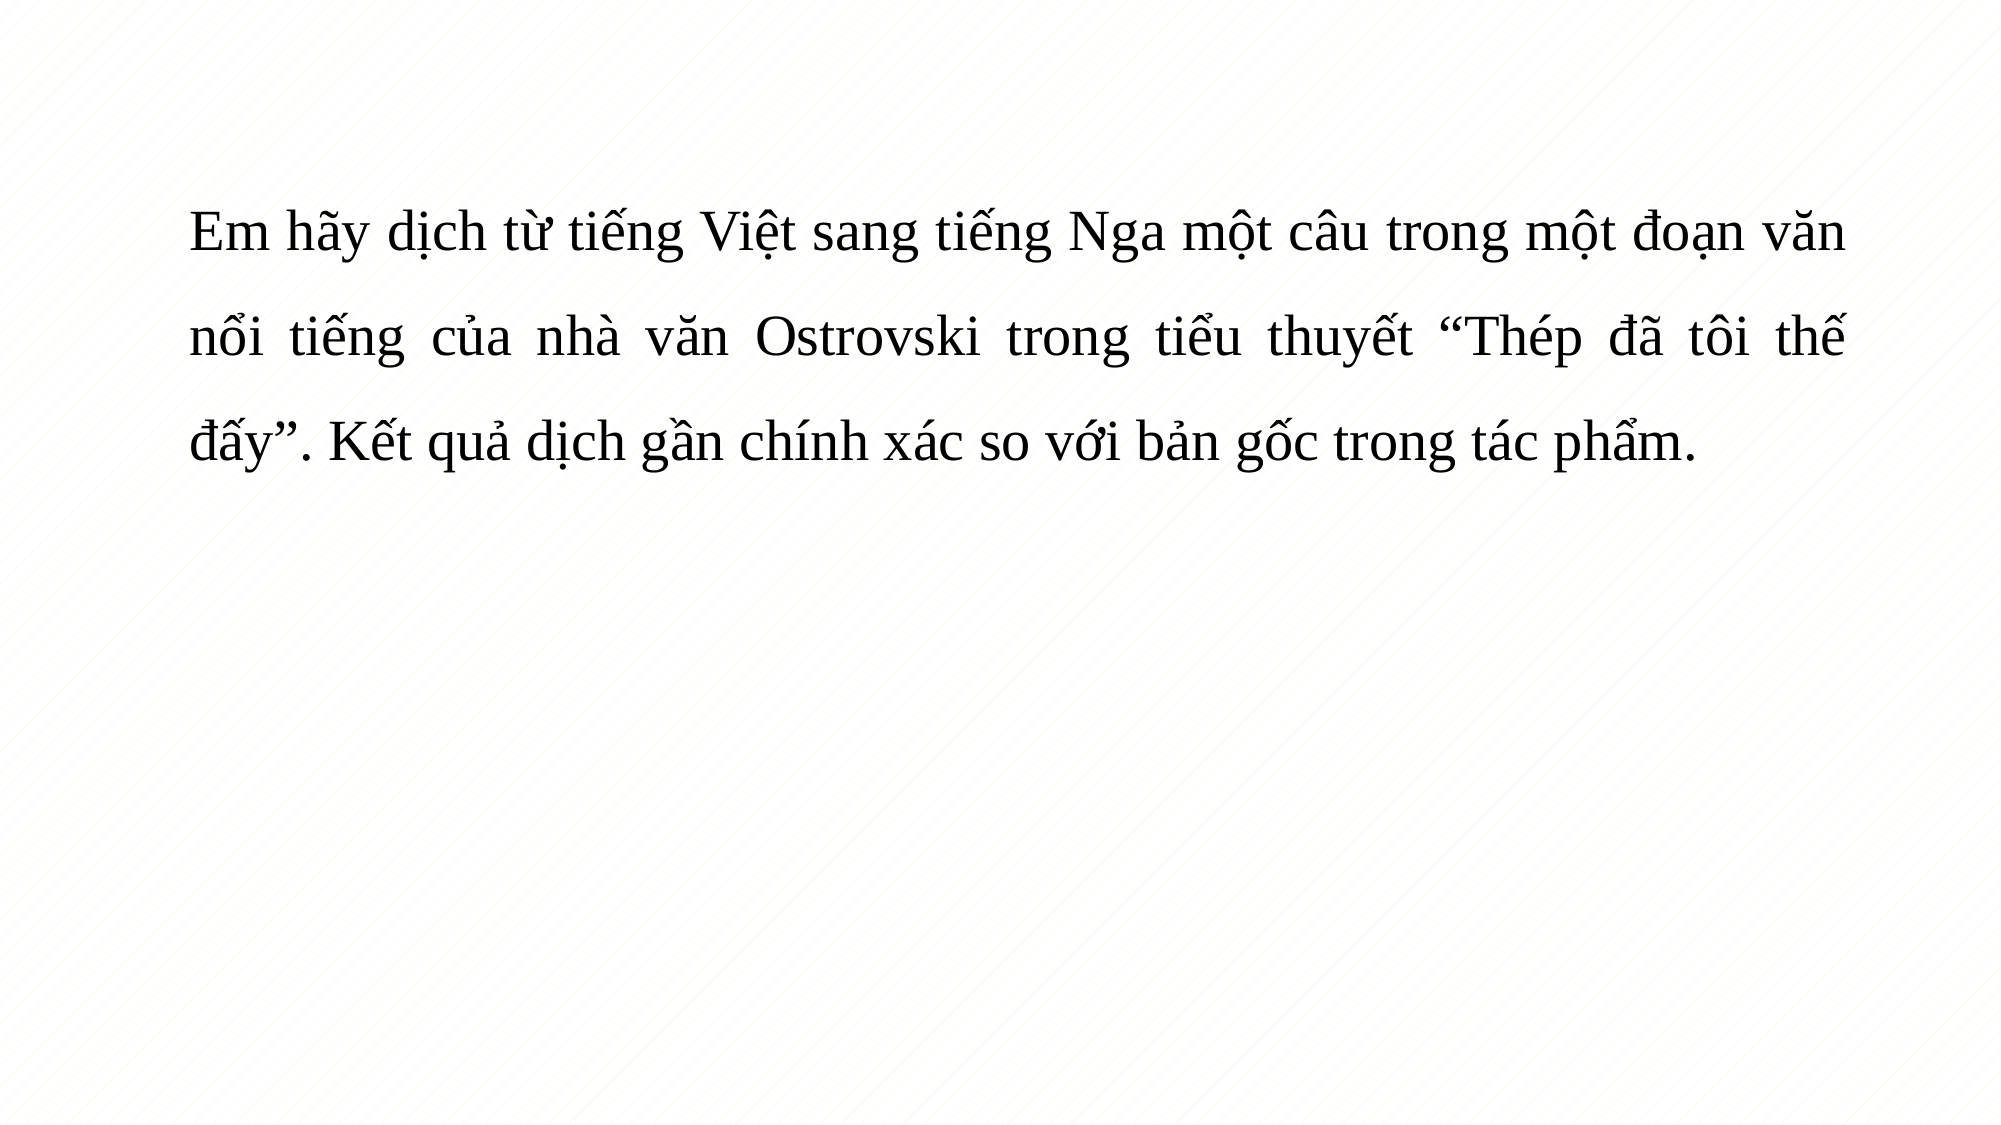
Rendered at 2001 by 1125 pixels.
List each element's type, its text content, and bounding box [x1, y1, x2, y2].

text_box Em hãy dịch từ tiếng Việt sang tiếng Nga một câu trong một đoạn văn nổi tiếng của nhà văn Ostrovski trong tiểu thuyết “Thép đã tôi thế đấy”. Kết quả dịch gần chính xác so với bản gốc trong tác phẩm. [174, 149, 1863, 480]
